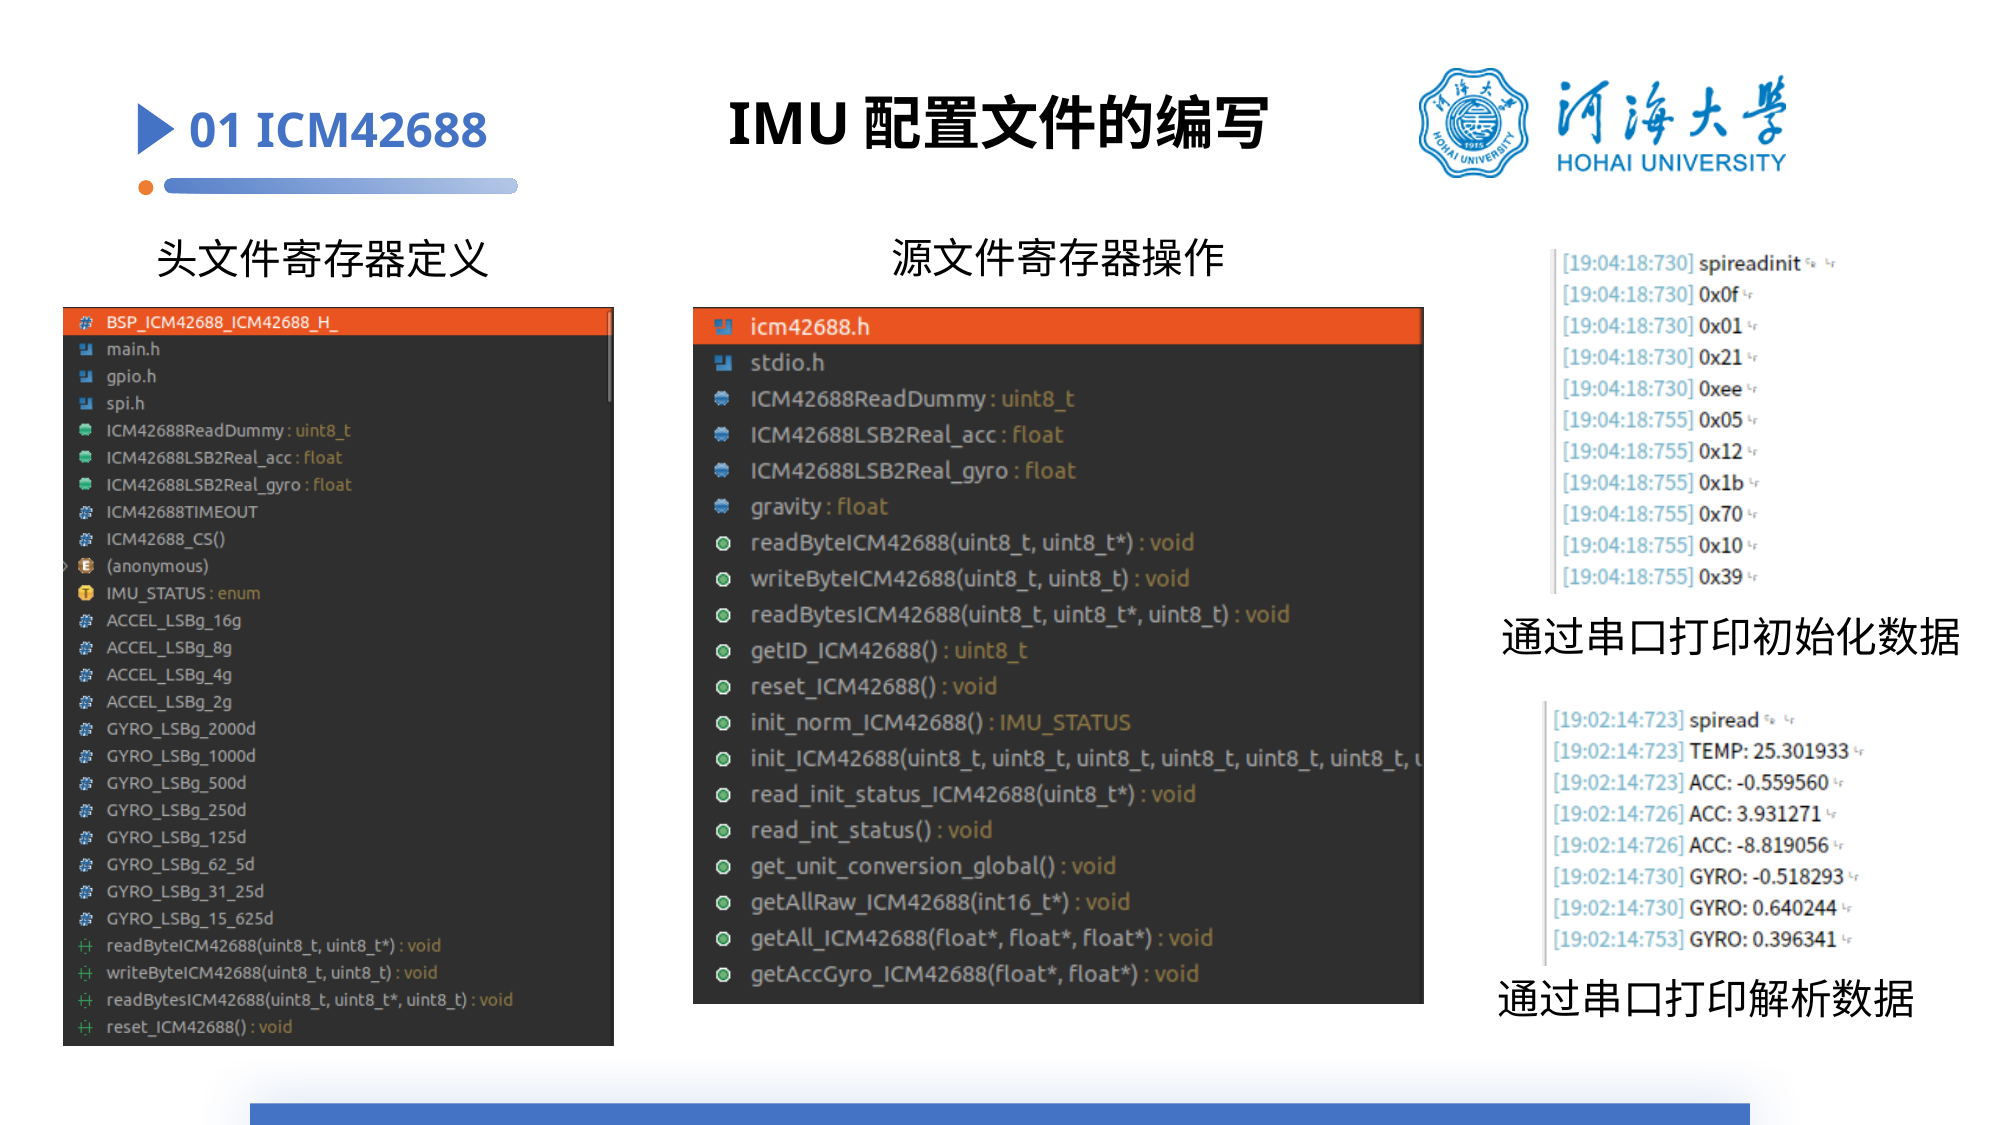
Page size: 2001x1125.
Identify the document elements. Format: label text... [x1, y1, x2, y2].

text_box [136, 101, 174, 157]
picture [63, 306, 614, 1046]
picture [693, 306, 1424, 1004]
text_box [162, 177, 519, 195]
text_box [249, 1102, 1751, 1125]
text_box 01 ICM42688 [174, 79, 718, 178]
text_box 头文件寄存器定义 [31, 225, 614, 291]
picture [1542, 701, 1871, 966]
picture [1418, 68, 1786, 178]
text_box 通过串口打印解析数据 [1438, 965, 1975, 1031]
text_box [137, 179, 155, 197]
picture [1550, 249, 1879, 594]
text_box 通过串口打印初始化数据 [1463, 603, 2000, 668]
text_box 源文件寄存器操作 [789, 224, 1327, 290]
text_box IMU配置文件的编写 [561, 78, 1418, 164]
